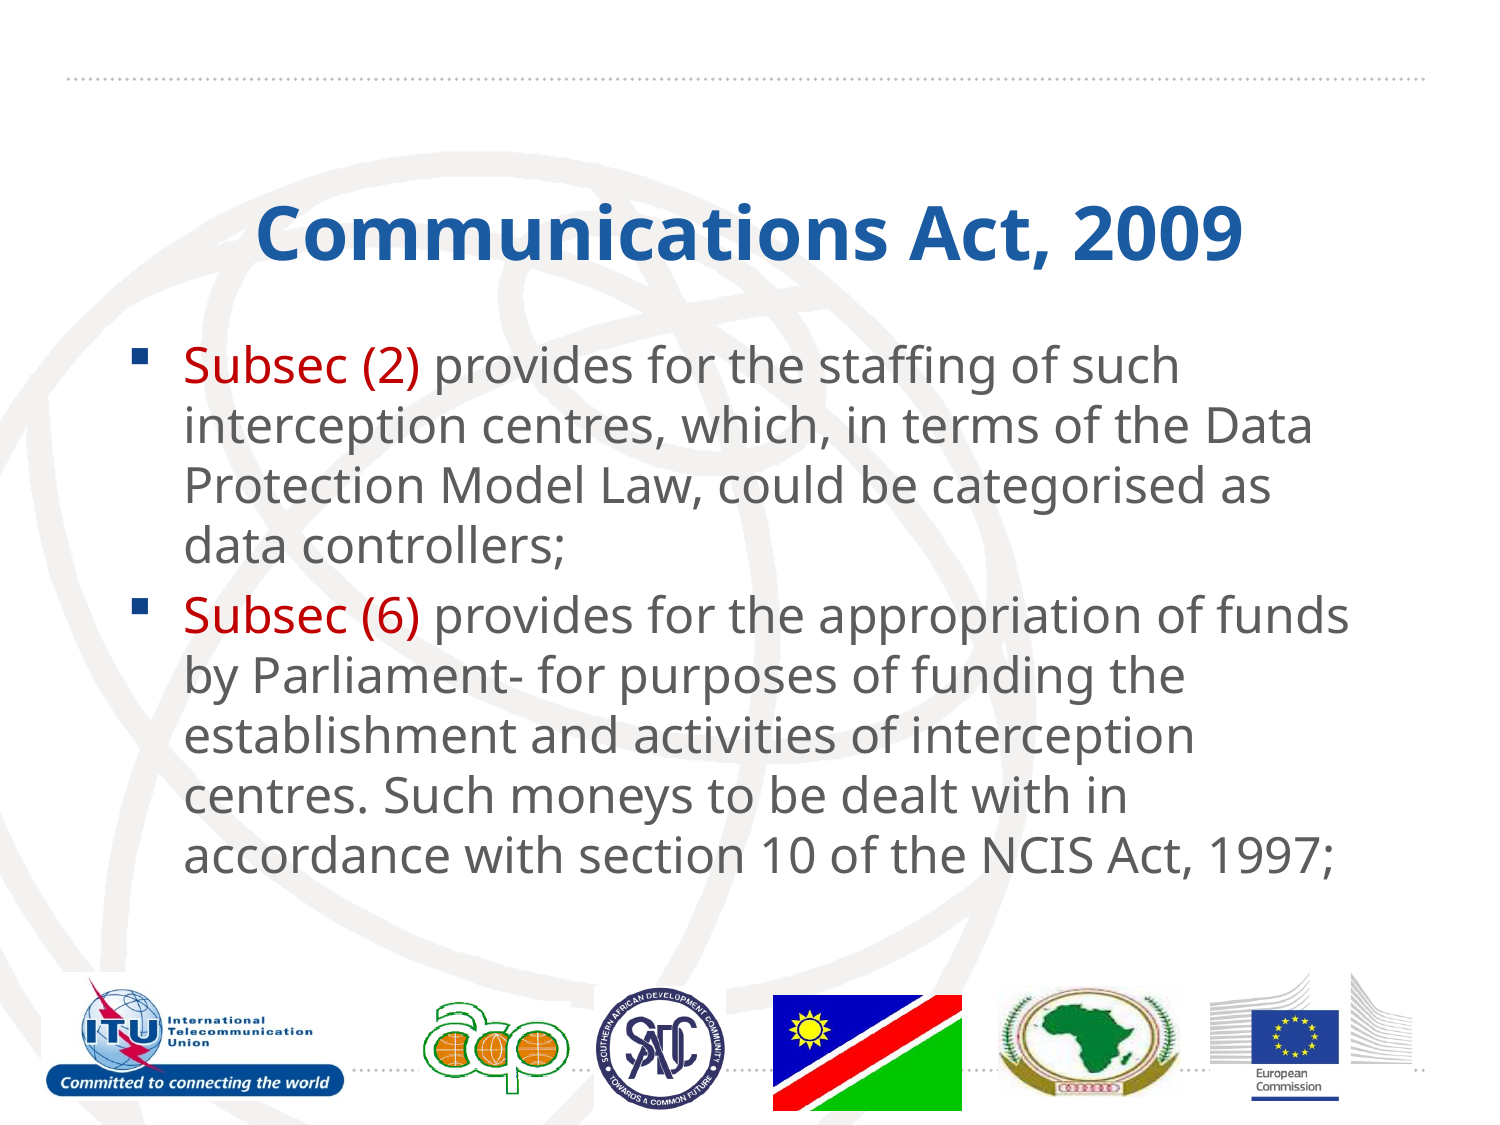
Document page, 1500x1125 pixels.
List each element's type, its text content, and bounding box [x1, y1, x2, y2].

picture [0, 132, 1061, 1125]
list Subsec (2) provides for the staffing of such interception centres, which, in terms of the Data Protection Model Law, could be categorised as data controllers; Subsec (6) provides for the appropriation of funds by Parliament- for purposes of funding the establishment and activities of interception centres. Such moneys to be dealt with in accordance with section 10 of the NCIS Act, 1997; [111, 326, 1389, 918]
title Communications Act, 2009 [112, 177, 1388, 283]
picture [1210, 972, 1412, 1101]
